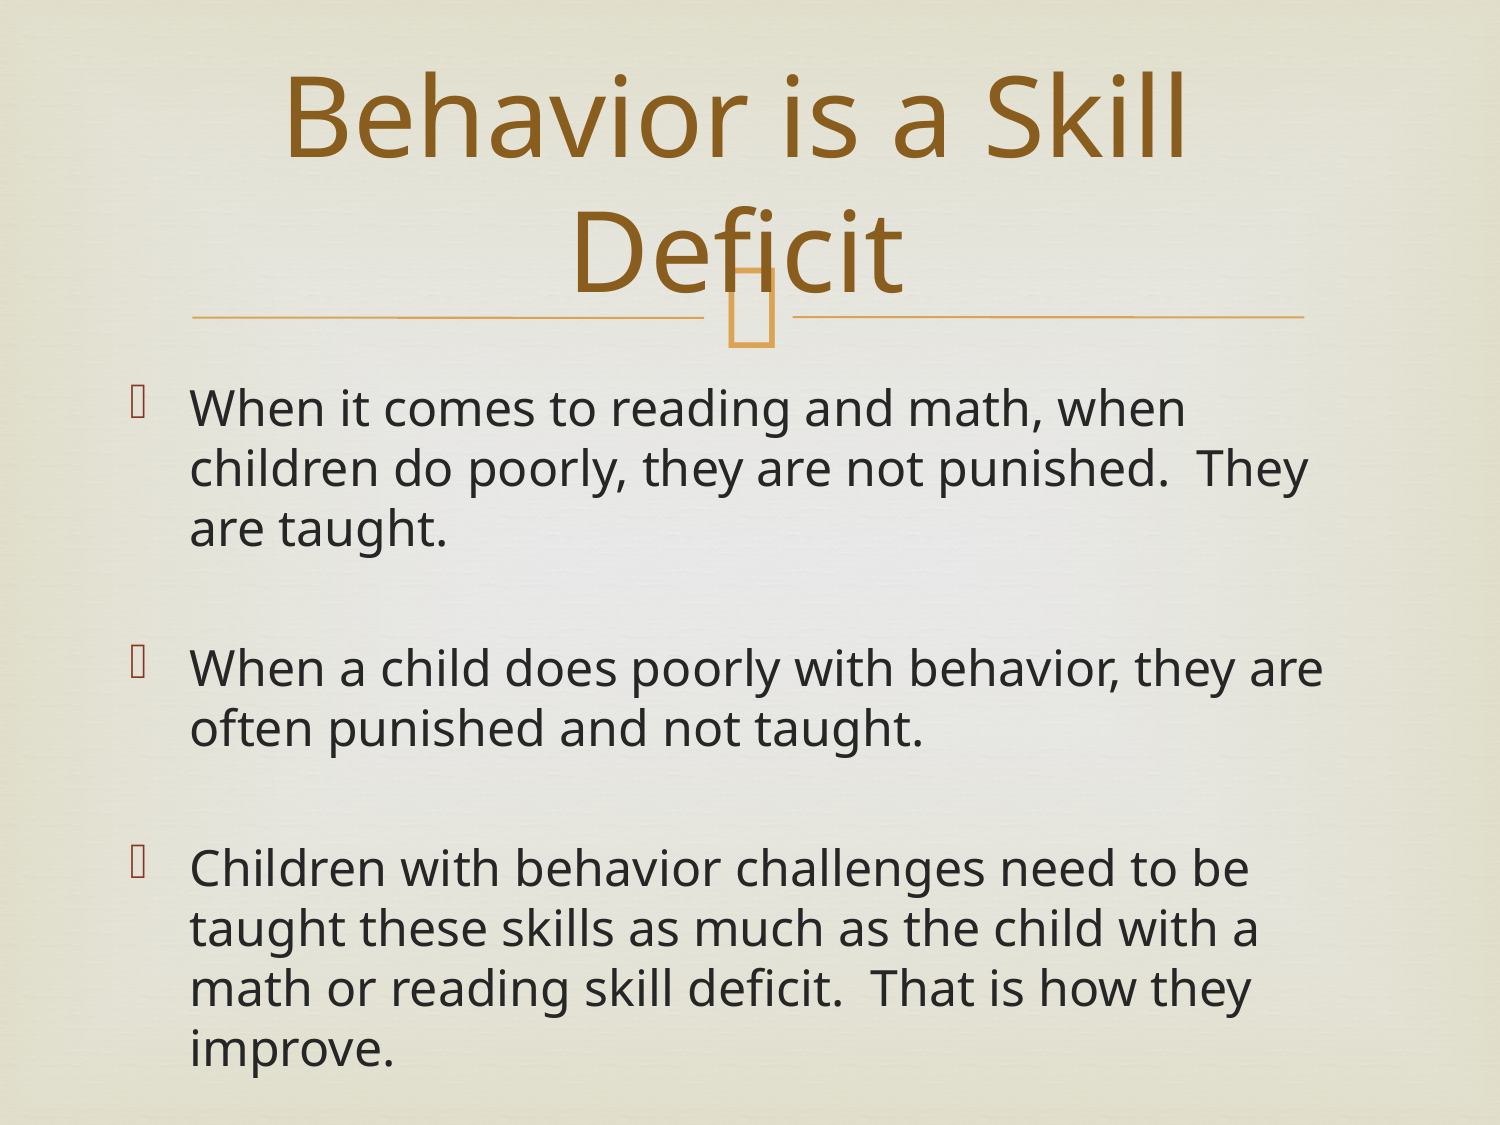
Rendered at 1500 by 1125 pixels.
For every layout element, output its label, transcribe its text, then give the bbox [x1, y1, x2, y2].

title Behavior is a Skill Deficit [87, 93, 1386, 267]
list When it comes to reading and math, when children do poorly, they are not punished. They are taught. When a child does poorly with behavior, they are often punished and not taught. Children with behavior challenges need to be taught these skills as much as the child with a math or reading skill deficit. That is how they improve. [114, 368, 1386, 1005]
